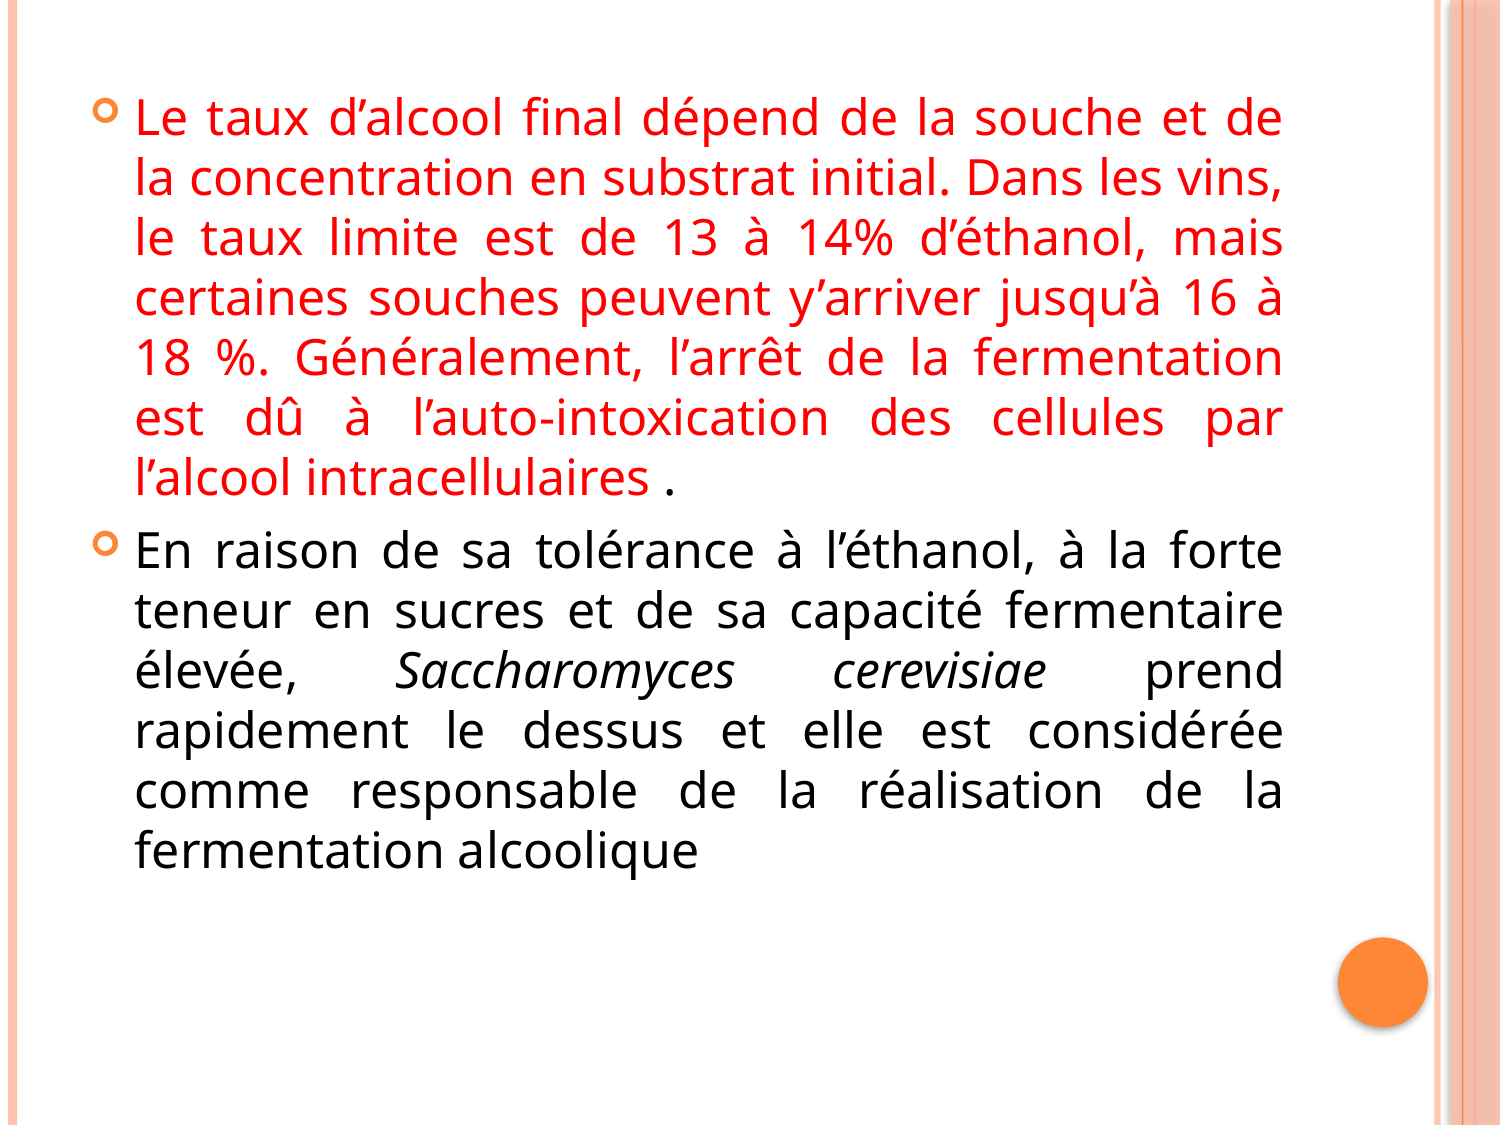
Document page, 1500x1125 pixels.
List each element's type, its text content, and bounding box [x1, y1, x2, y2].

list Le taux d’alcool final dépend de la souche et de la concentration en substrat initial. Dans les vins, le taux limite est de 13 à 14% d’éthanol, mais certaines souches peuvent y’arriver jusqu’à 16 à 18 %. Généralement, l’arrêt de la fermentation est dû à l’auto-intoxication des cellules par l’alcool intracellulaires . En raison de sa tolérance à l’éthanol, à la forte teneur en sucres et de sa capacité fermentaire élevée, Saccharomyces cerevisiae prend rapidement le dessus et elle est considérée comme responsable de la réalisation de la fermentation alcoolique [75, 78, 1300, 1062]
